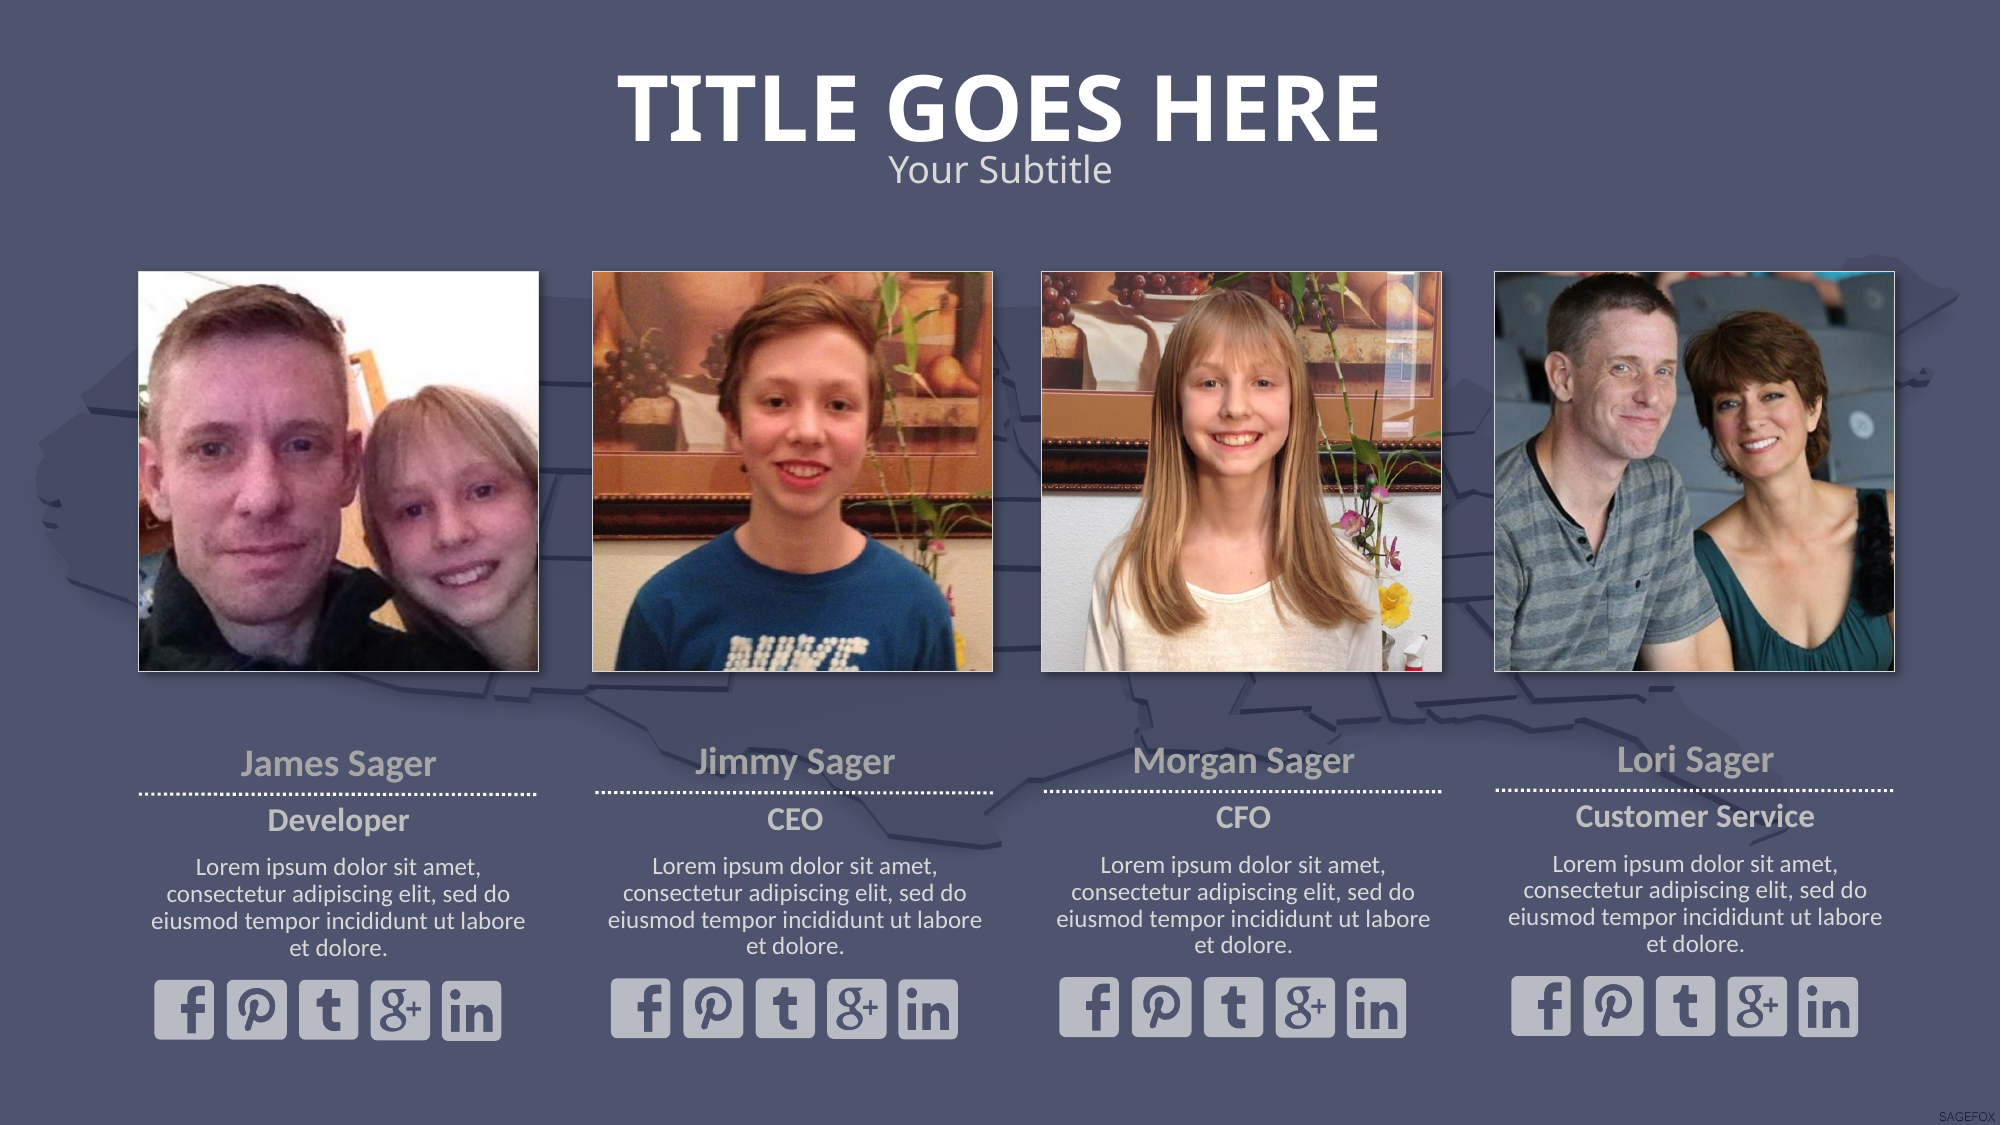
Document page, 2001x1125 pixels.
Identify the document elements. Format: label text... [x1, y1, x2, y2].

text_box Lorem ipsum dolor sit amet, consectetur adipiscing elit, sed do eiusmod tempor incididunt ut labore et dolore. [138, 854, 539, 968]
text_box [1511, 976, 1859, 1038]
text_box Morgan Sager [1068, 739, 1419, 782]
text_box [1040, 270, 1442, 672]
text_box CFO [1068, 797, 1419, 840]
text_box Jimmy Sager [620, 740, 971, 784]
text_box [610, 978, 958, 1040]
text_box Lorem ipsum dolor sit amet, consectetur adipiscing elit, sed do eiusmod tempor incididunt ut labore et dolore. [595, 852, 996, 966]
text_box [138, 270, 540, 672]
text_box Lorem ipsum dolor sit amet, consectetur adipiscing elit, sed do eiusmod tempor incididunt ut labore et dolore. [1043, 851, 1444, 965]
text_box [548, 42, 1452, 199]
text_box CEO [620, 798, 971, 841]
text_box Lorem ipsum dolor sit amet, consectetur adipiscing elit, sed do eiusmod tempor incididunt ut labore et dolore. [1495, 850, 1896, 964]
text_box [591, 270, 993, 672]
text_box Customer Service [1520, 796, 1871, 839]
text_box James Sager [163, 742, 514, 785]
text_box Lori Sager [1520, 738, 1871, 781]
text_box [1494, 271, 1896, 673]
text_box Developer [163, 799, 514, 842]
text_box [154, 979, 502, 1041]
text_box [1059, 977, 1407, 1039]
